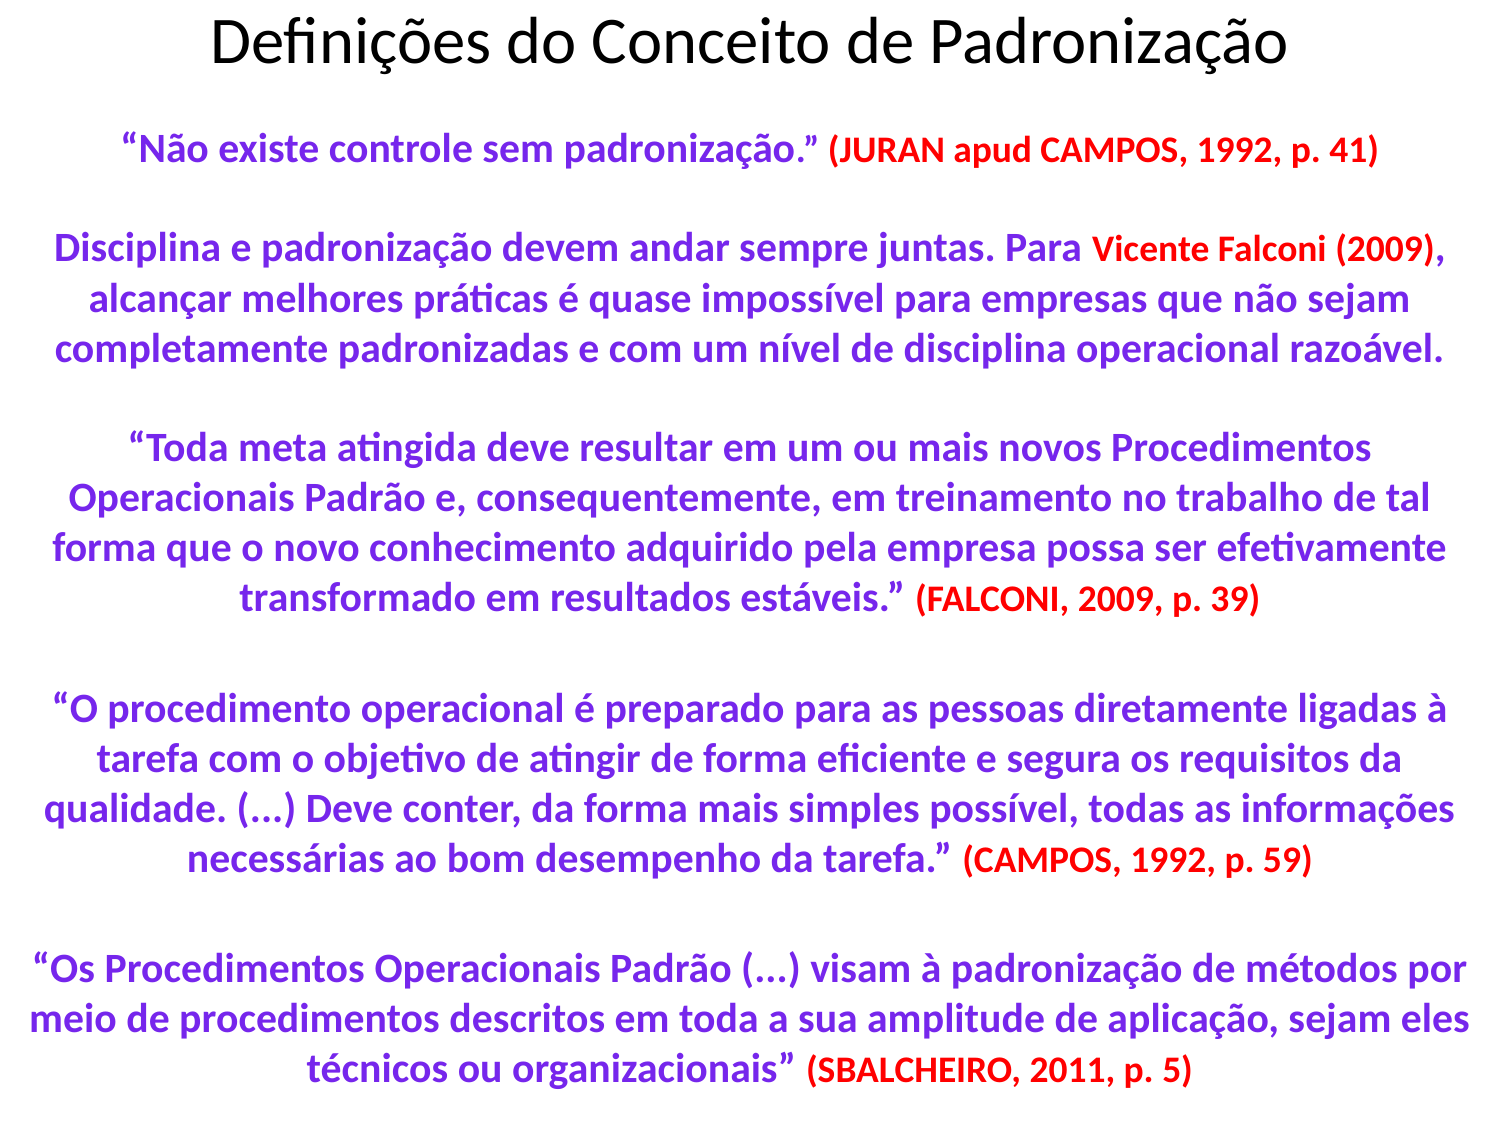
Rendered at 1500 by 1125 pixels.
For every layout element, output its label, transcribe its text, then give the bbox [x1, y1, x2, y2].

title Definições do Conceito de Padronização [0, 0, 1500, 90]
subtitle “Não existe controle sem padronização.” (JURAN apud CAMPOS, 1992, p. 41) Disciplina e padronização devem andar sempre juntas. Para Vicente Falconi (2009), alcançar melhores práticas é quase impossível para empresas que não sejam completamente padronizadas e com um nível de disciplina operacional razoável. “Toda meta atingida deve resultar em um ou mais novos Procedimentos Operacionais Padrão e, consequentemente, em treinamento no trabalho de tal forma que o novo conhecimento adquirido pela empresa possa ser efetivamente transformado em resultados estáveis.” (FALCONI, 2009, p. 39) “O procedimento operacional é preparado para as pessoas diretamente ligadas à tarefa com o objetivo de atingir de forma eficiente e segura os requisitos da qualidade. (...) Deve conter, da forma mais simples possível, todas as informações necessárias ao bom desempenho da tarefa.” (CAMPOS, 1992, p. 59) “Os Procedimentos Operacionais Padrão (...) visam à padronização de métodos por meio de procedimentos descritos em toda a sua amplitude de aplicação, sejam eles técnicos ou organizacionais” (SBALCHEIRO, 2011, p. 5) [0, 113, 1500, 1125]
